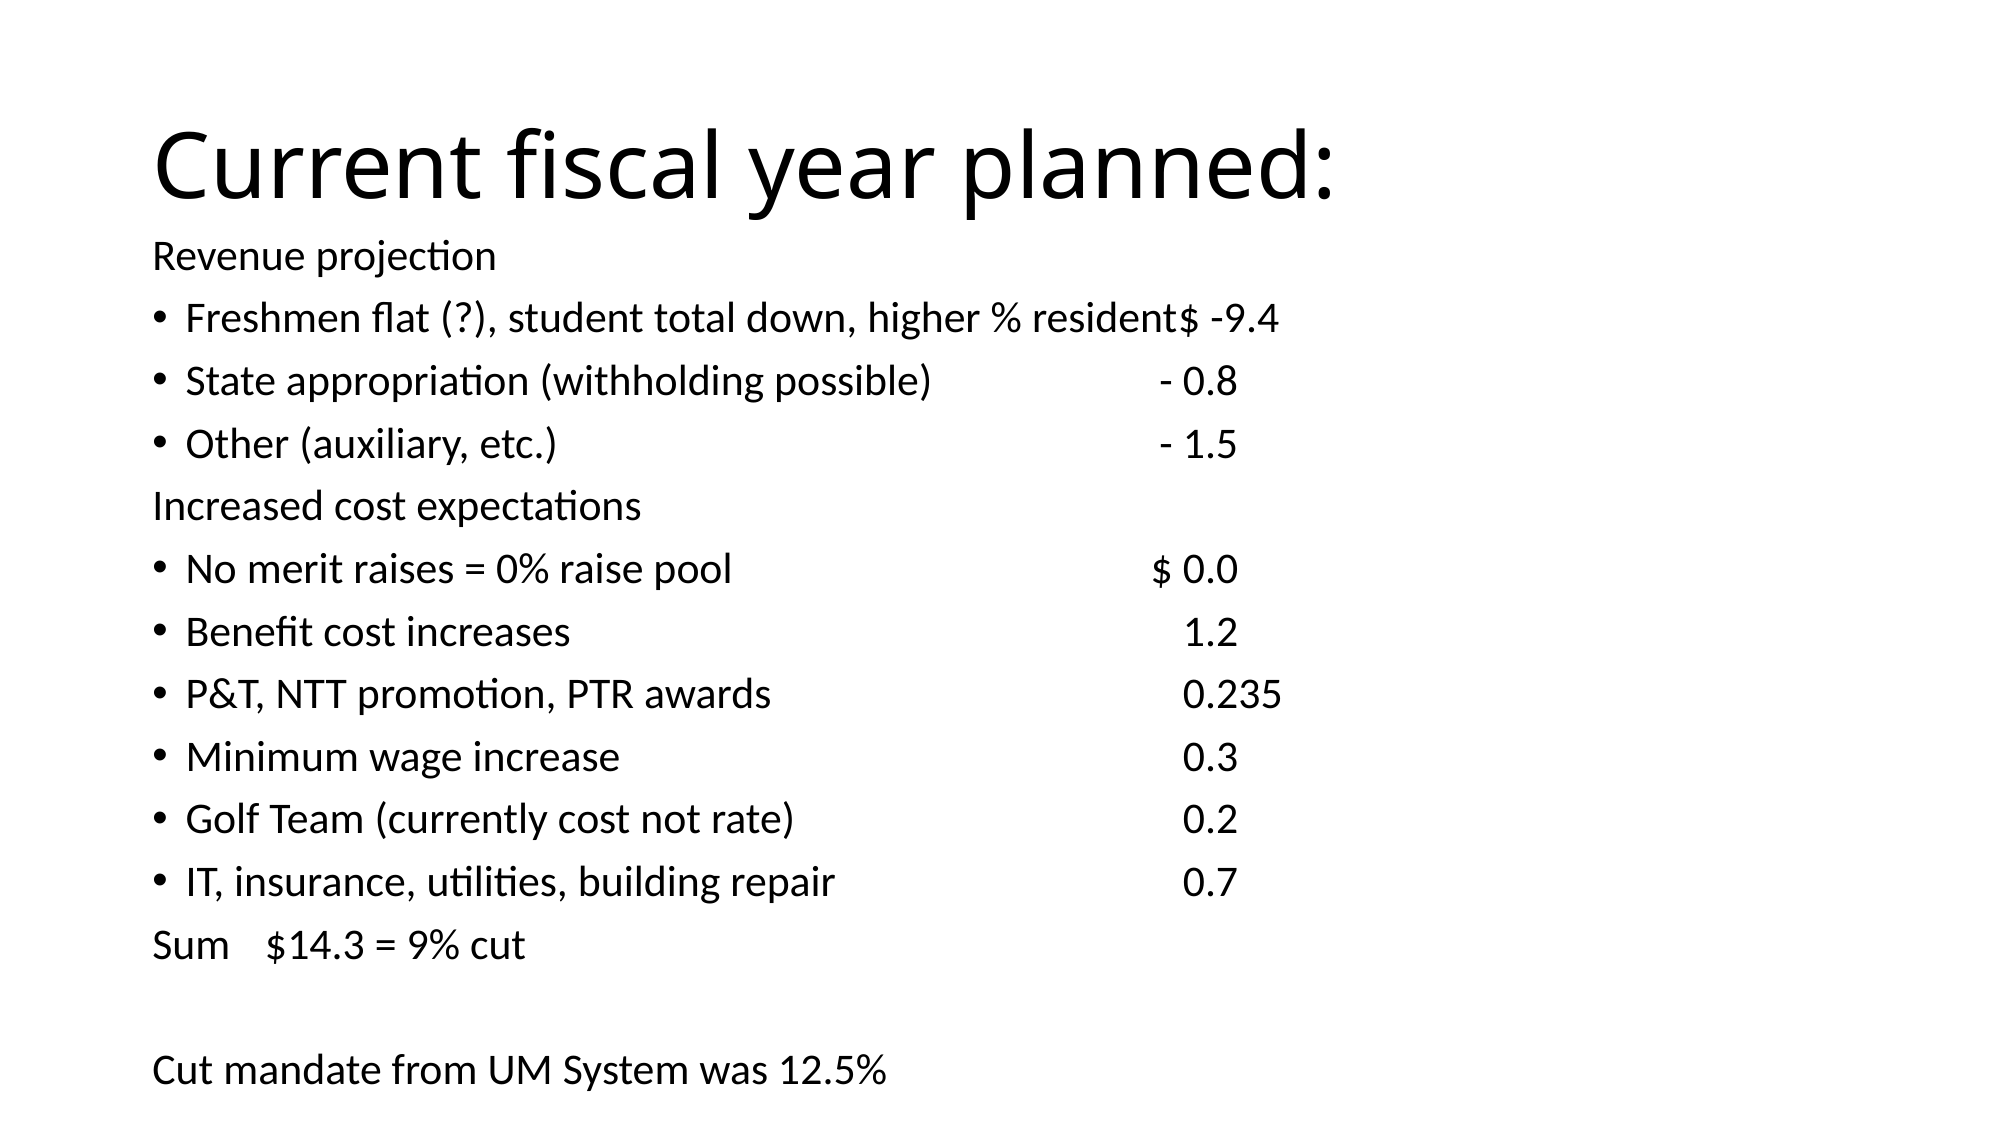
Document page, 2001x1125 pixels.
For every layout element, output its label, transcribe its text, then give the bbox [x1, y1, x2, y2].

list Revenue projection Freshmen flat (?), student total down, higher % resident $ -9.4 State appropriation (withholding possible) - 0.8 Other (auxiliary, etc.) - 1.5 Increased cost expectations No merit raises = 0% raise pool $ 0.0 Benefit cost increases 1.2 P&T, NTT promotion, PTR awards 0.235 Minimum wage increase 0.3 Golf Team (currently cost not rate) 0.2 IT, insurance, utilities, building repair 0.7 Sum $14.3 = 9% cut Cut mandate from UM System was 12.5% [137, 224, 1863, 1107]
title Current fiscal year planned: [137, 59, 1863, 224]
